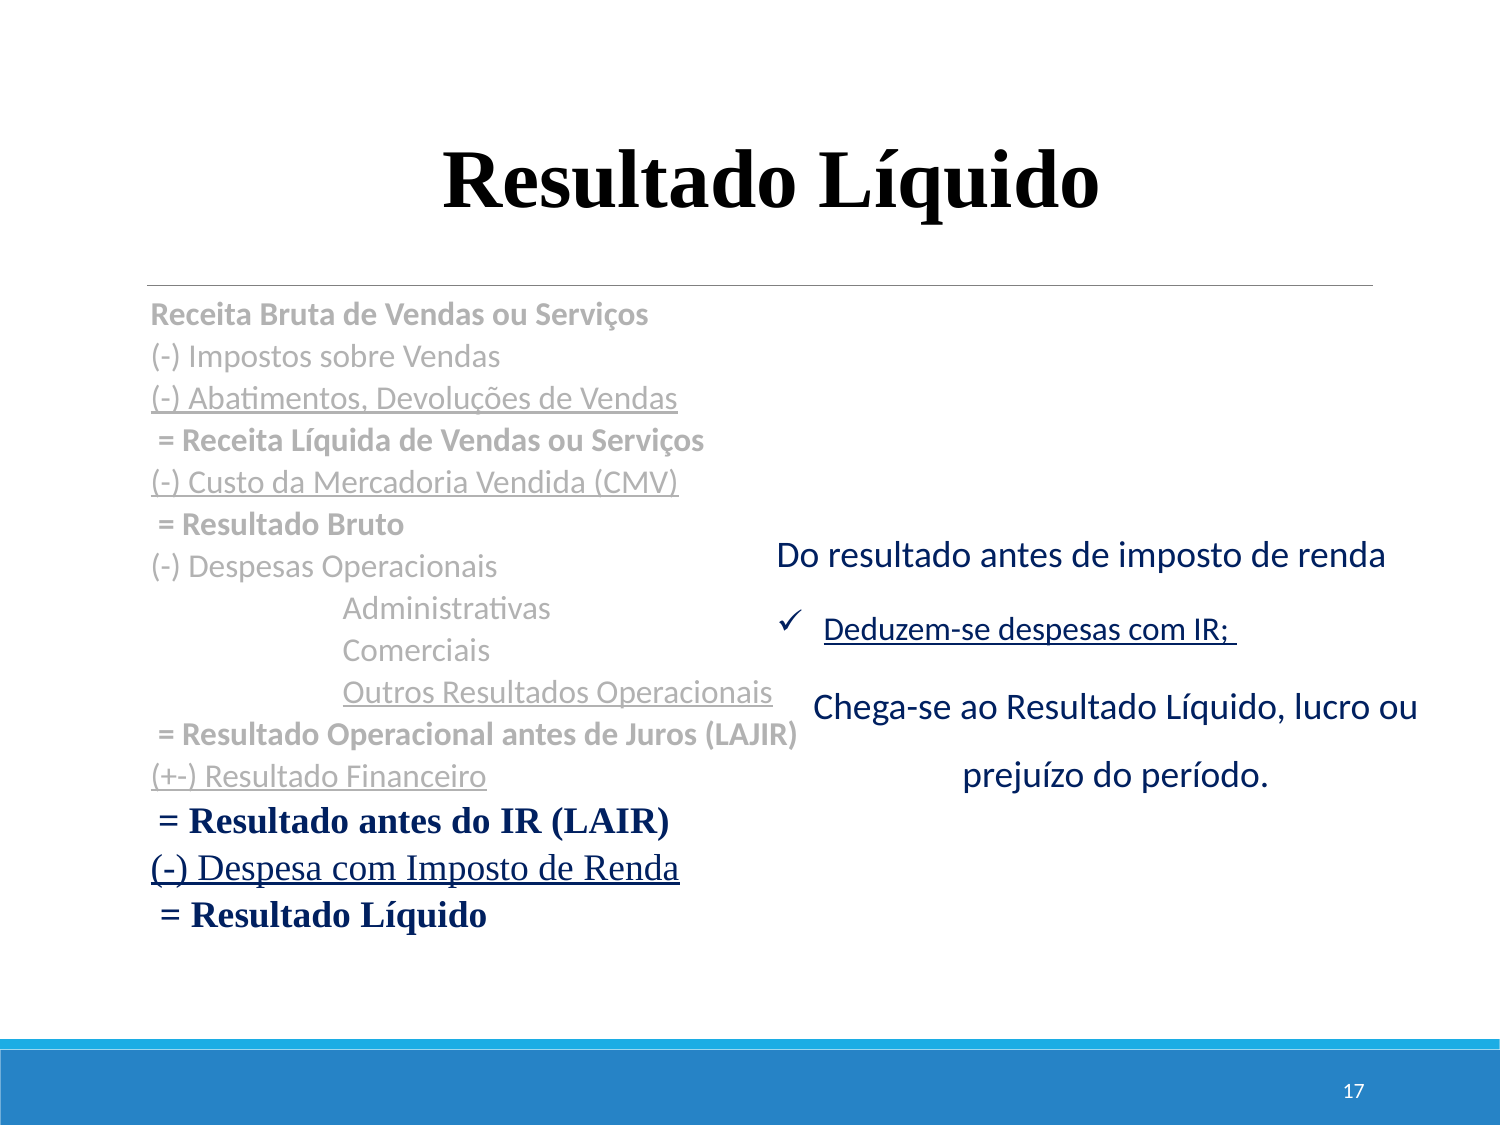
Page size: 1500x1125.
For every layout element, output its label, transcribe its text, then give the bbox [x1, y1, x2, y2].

text_box Receita Bruta de Vendas ou Serviços (-) Impostos sobre Vendas (-) Abatimentos, Devoluções de Vendas = Receita Líquida de Vendas ou Serviços (-) Custo da Mercadoria Vendida (CMV) = Resultado Bruto (-) Despesas Operacionais Administrativas Comerciais Outros Resultados Operacionais = Resultado Operacional antes de Juros (LAJIR) (+-) Resultado Financeiro = Resultado antes do IR (LAIR) (-) Despesa com Imposto de Renda = Resultado Líquido [135, 284, 818, 1043]
text_box Resultado Líquido [135, 66, 1388, 232]
text_box Do resultado antes de imposto de renda Deduzem-se despesas com IR; Chega-se ao Resultado Líquido, lucro ou prejuízo do período. [761, 278, 1471, 1024]
slide_number 17 [1218, 1059, 1380, 1120]
text_box [88, 278, 761, 1037]
